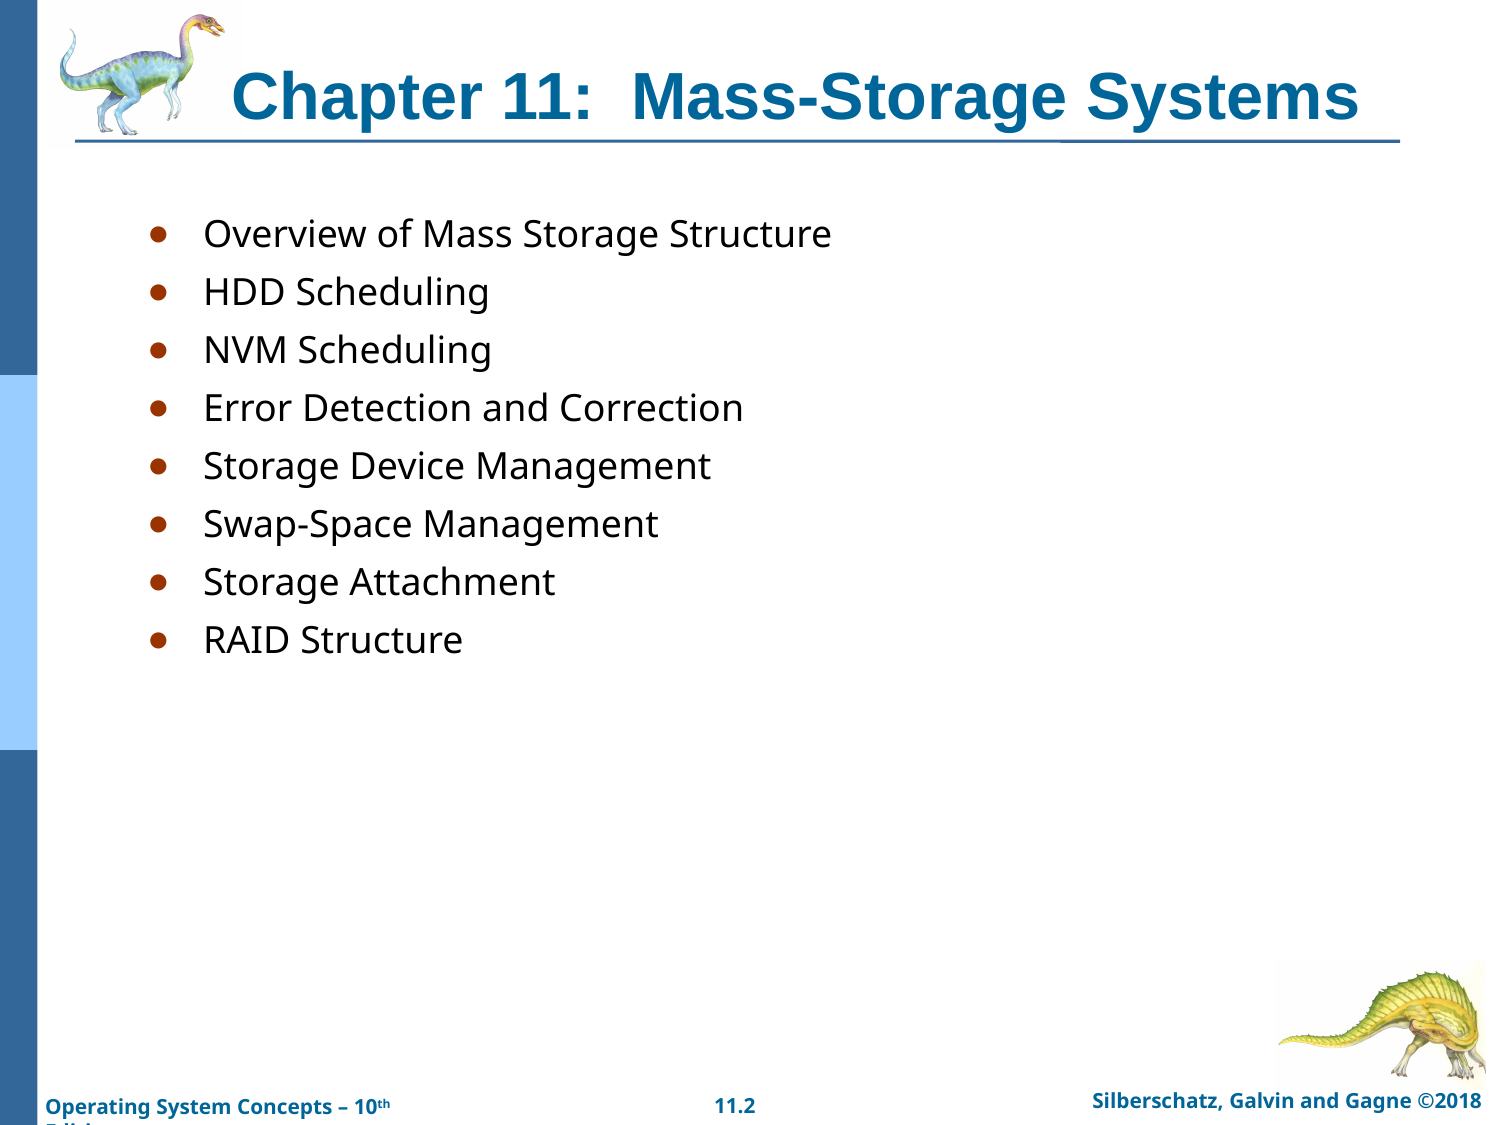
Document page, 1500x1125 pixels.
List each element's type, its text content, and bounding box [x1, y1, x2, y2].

list Overview of Mass Storage Structure HDD Scheduling NVM Scheduling Error Detection and Correction Storage Device Management Swap-Space Management Storage Attachment RAID Structure [132, 202, 1483, 946]
picture [46, 0, 243, 149]
picture [1275, 959, 1486, 1090]
title Chapter 11: Mass-Storage Systems [167, 45, 1425, 141]
